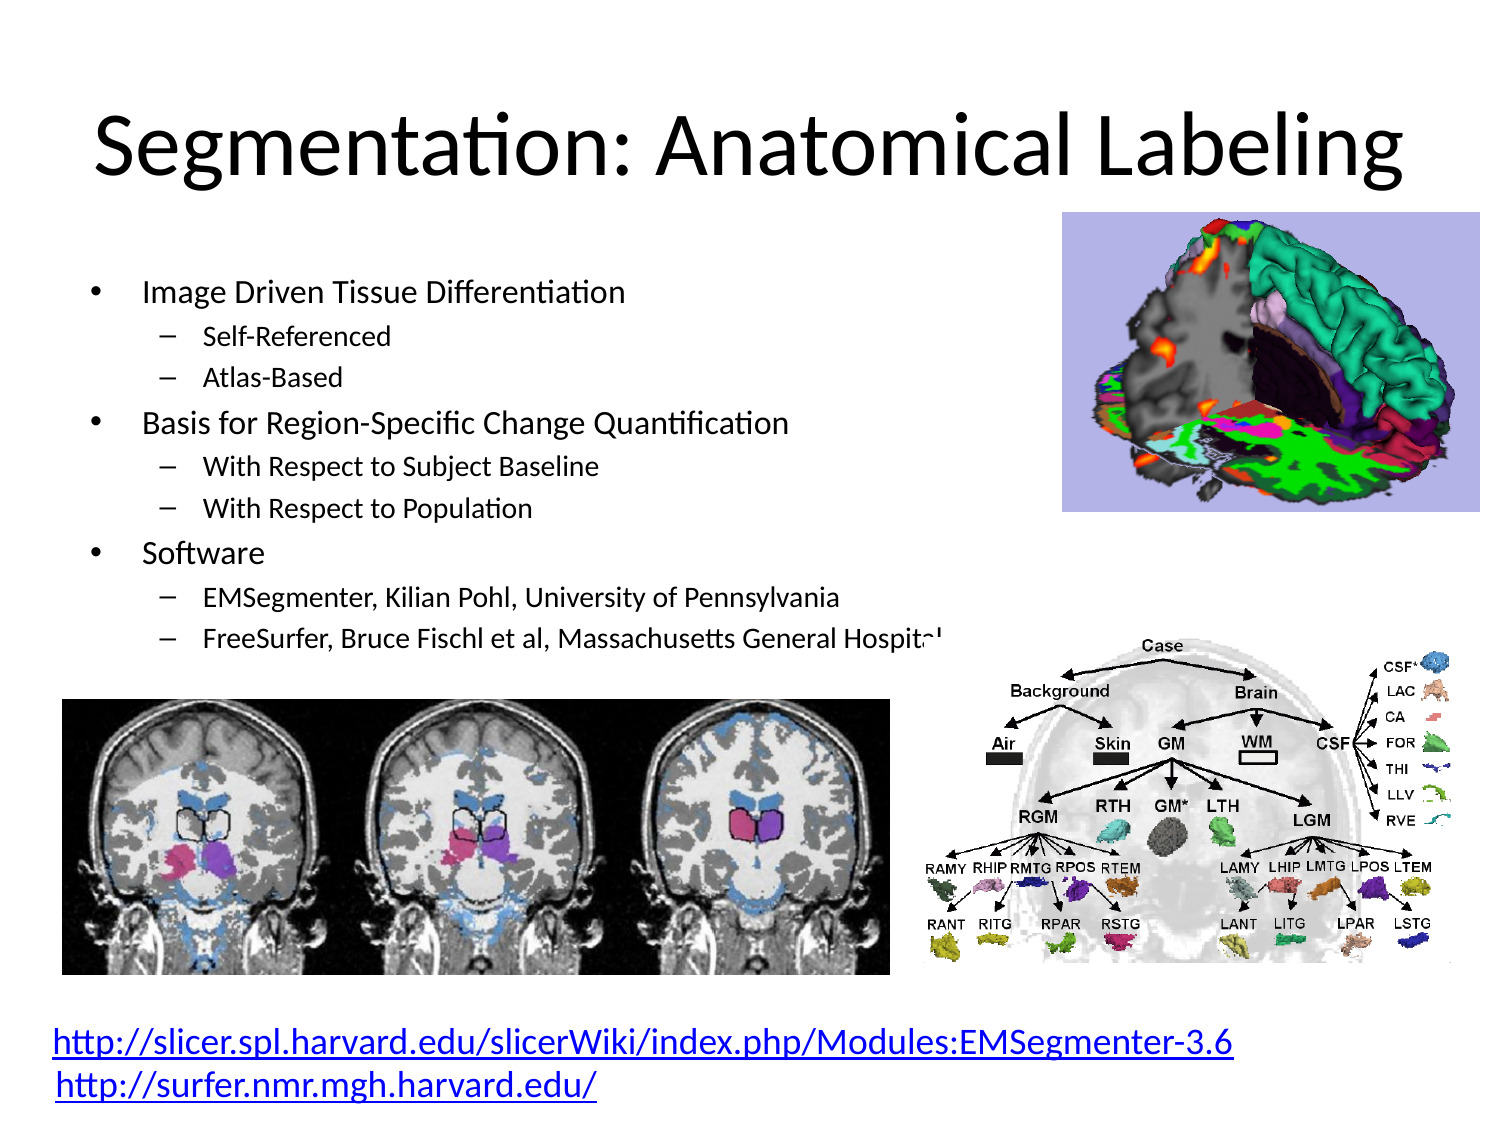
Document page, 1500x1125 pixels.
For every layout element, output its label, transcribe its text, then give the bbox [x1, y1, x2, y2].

title Segmentation: Anatomical Labeling [75, 45, 1425, 233]
list Image Driven Tissue Differentiation Self-Referenced Atlas-Based Basis for Region-Specific Change Quantification With Respect to Subject Baseline With Respect to Population Software EMSegmenter, Kilian Pohl, University of Pennsylvania FreeSurfer, Bruce Fischl et al, Massachusetts General Hospital [75, 262, 1425, 663]
picture [62, 699, 890, 976]
text_box http://slicer.spl.harvard.edu/slicerWiki/index.php/Modules:EMSegmenter-3.6 [37, 1009, 1413, 1070]
text_box http://surfer.nmr.mgh.harvard.edu/ [40, 1070, 613, 1113]
picture [924, 637, 1451, 963]
picture [1062, 212, 1480, 512]
